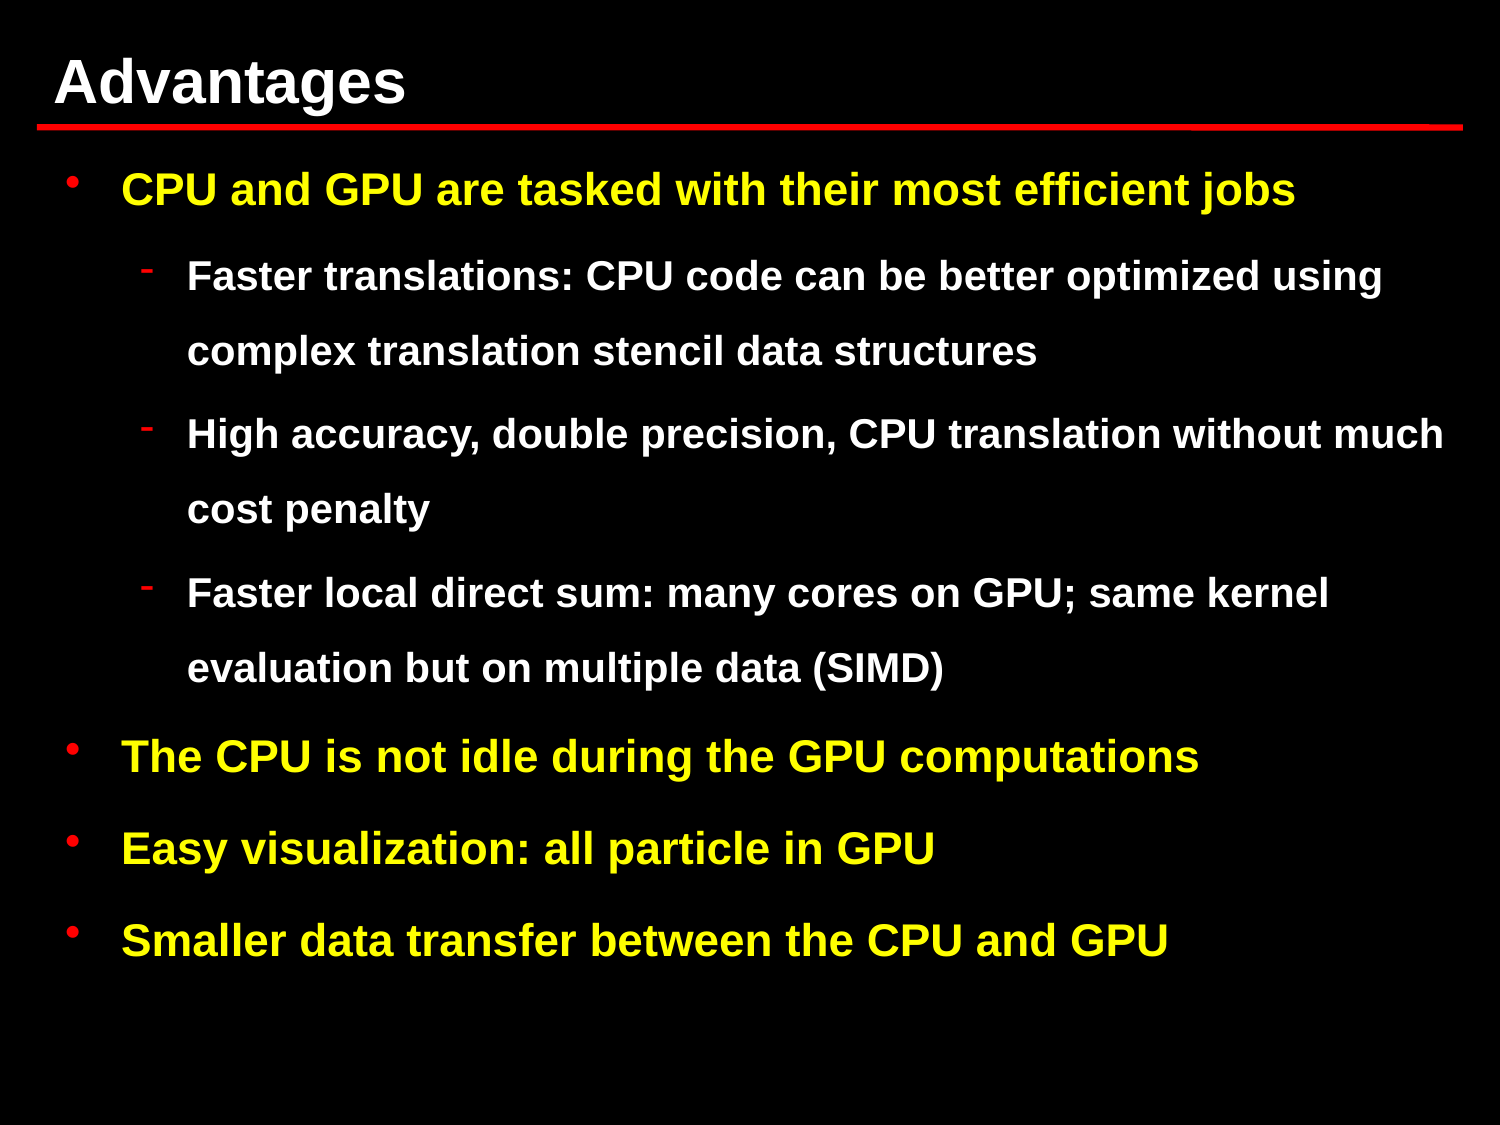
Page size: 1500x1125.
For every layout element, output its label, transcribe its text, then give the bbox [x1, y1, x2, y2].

list CPU and GPU are tasked with their most efficient jobs Faster translations: CPU code can be better optimized using complex translation stencil data structures High accuracy, double precision, CPU translation without much cost penalty Faster local direct sum: many cores on GPU; same kernel evaluation but on multiple data (SIMD) The CPU is not idle during the GPU computations Easy visualization: all particle in GPU Smaller data transfer between the CPU and GPU [49, 124, 1463, 1051]
title Advantages [38, 9, 1461, 148]
